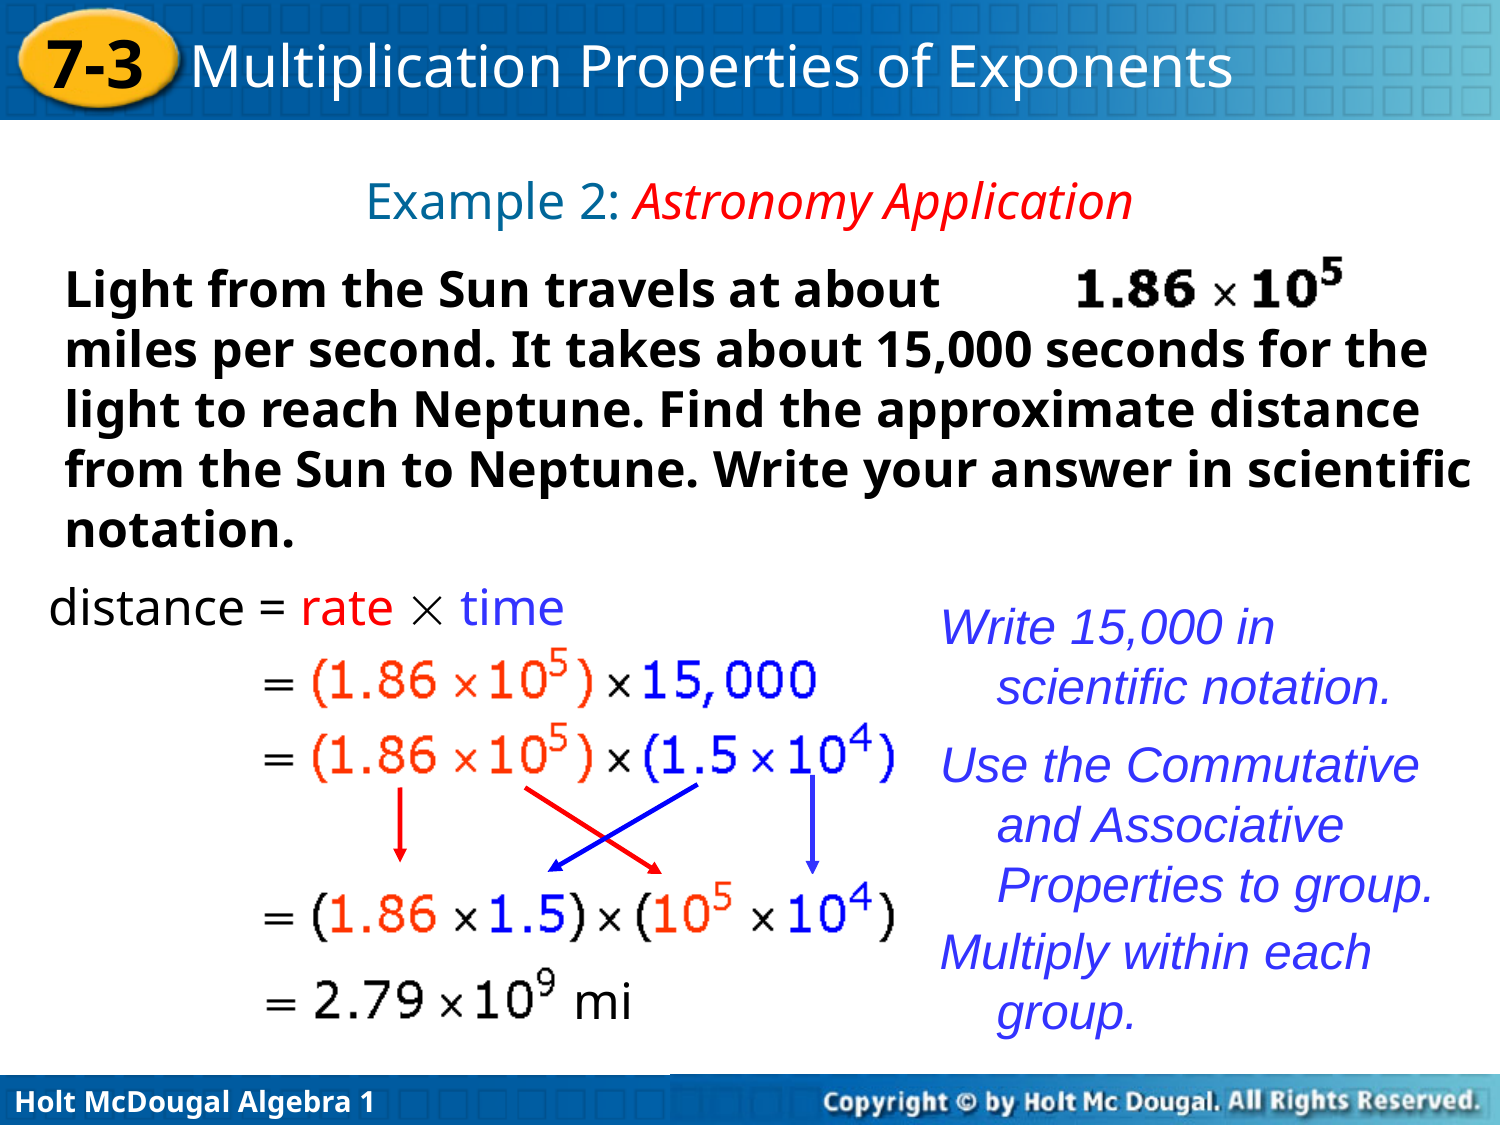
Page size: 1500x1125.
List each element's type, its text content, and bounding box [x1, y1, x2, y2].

picture [1074, 249, 1351, 323]
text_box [262, 774, 898, 947]
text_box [264, 960, 651, 1038]
text_box Light from the Sun travels at about miles per second. It takes about 15,000 seconds for the light to reach Neptune. Find the approximate distance from the Sun to Neptune. Write your answer in scientific notation. [50, 249, 1500, 565]
text_box Use the Commutative and Associative Properties to group. [924, 724, 1500, 920]
picture [262, 715, 898, 774]
text_box Multiply within each group. [924, 912, 1450, 1048]
text_box Example 2: Astronomy Application [0, 162, 1500, 238]
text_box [12, 567, 823, 713]
picture [0, 0, 1500, 120]
picture [0, 1074, 1500, 1125]
text_box Write 15,000 in scientific notation. [924, 587, 1447, 723]
